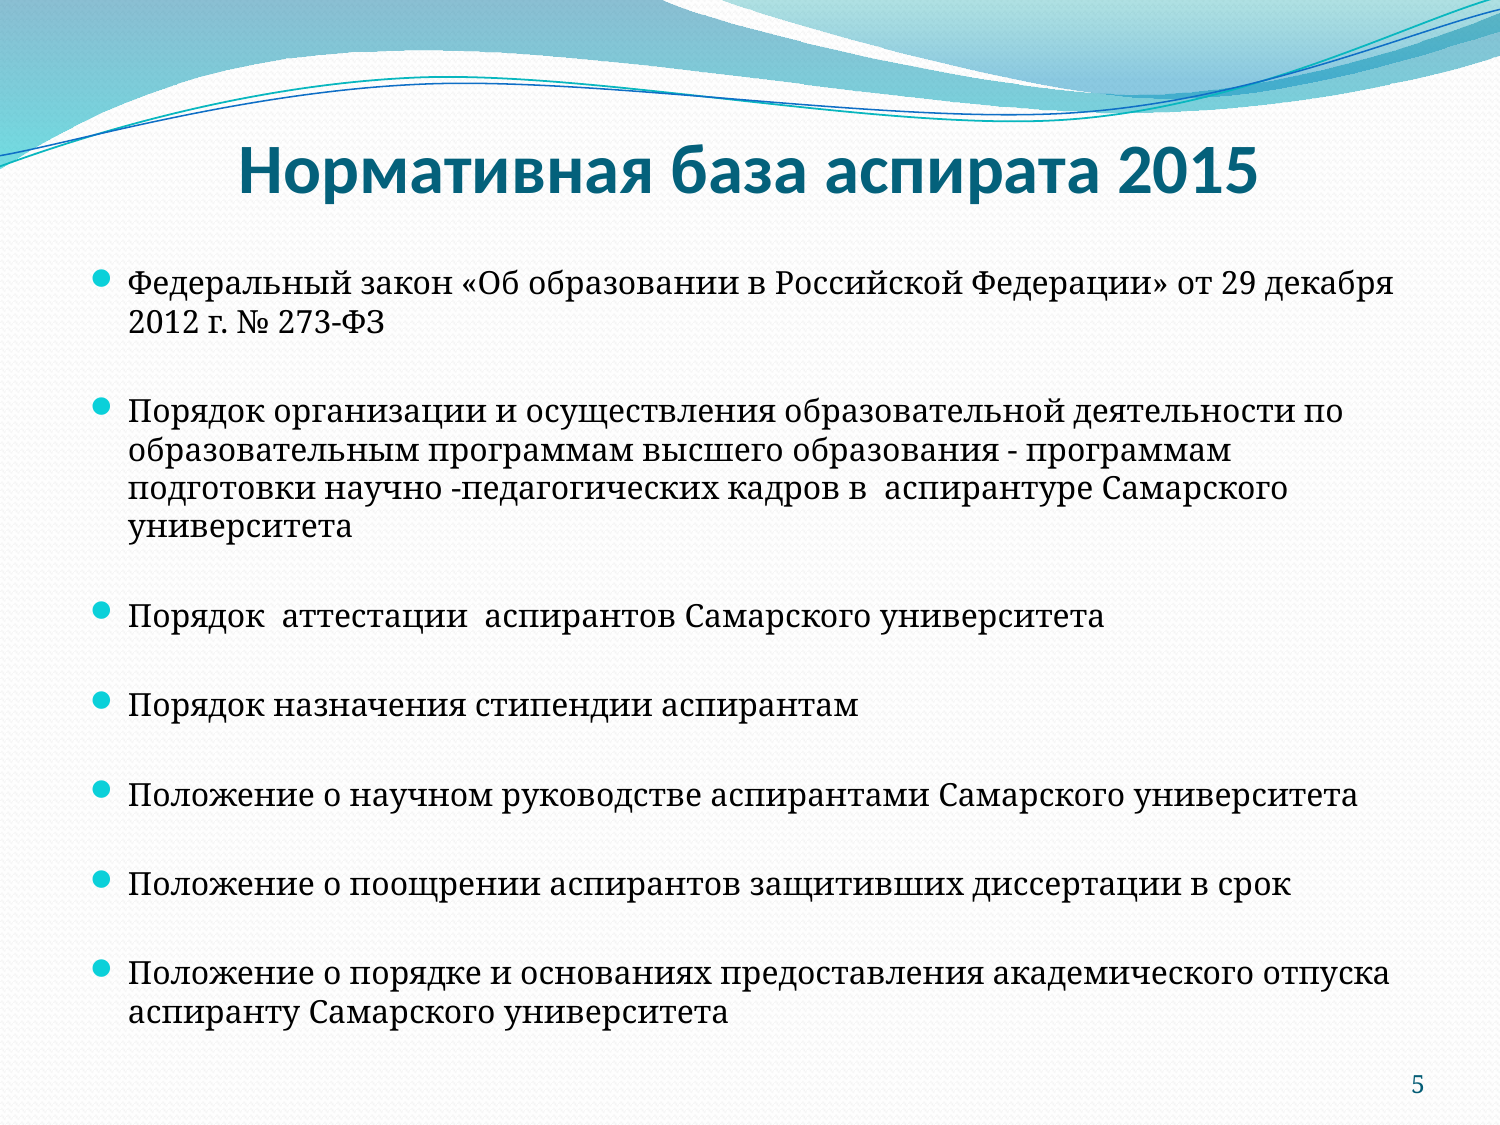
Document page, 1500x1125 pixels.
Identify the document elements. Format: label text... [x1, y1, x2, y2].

slide_number 5 [1299, 1042, 1425, 1103]
list Федеральный закон «Об образовании в Российской Федерации» от 29 декабря 2012 г. № 273-ФЗ Порядок организации и осуществления образовательной деятельности по образовательным программам высшего образования - программам подготовки научно -педагогических кадров в аспирантуре Самарского университета Порядок аттестации аспирантов Самарского университета Порядок назначения стипендии аспирантам Положение о научном руководстве аспирантами Самарского университета Положение о поощрении аспирантов защитивших диссертации в срок Положение о порядке и основаниях предоставления академического отпуска аспиранту Самарского университета [74, 255, 1426, 1038]
title Нормативная база аспирата 2015 [74, 115, 1426, 209]
